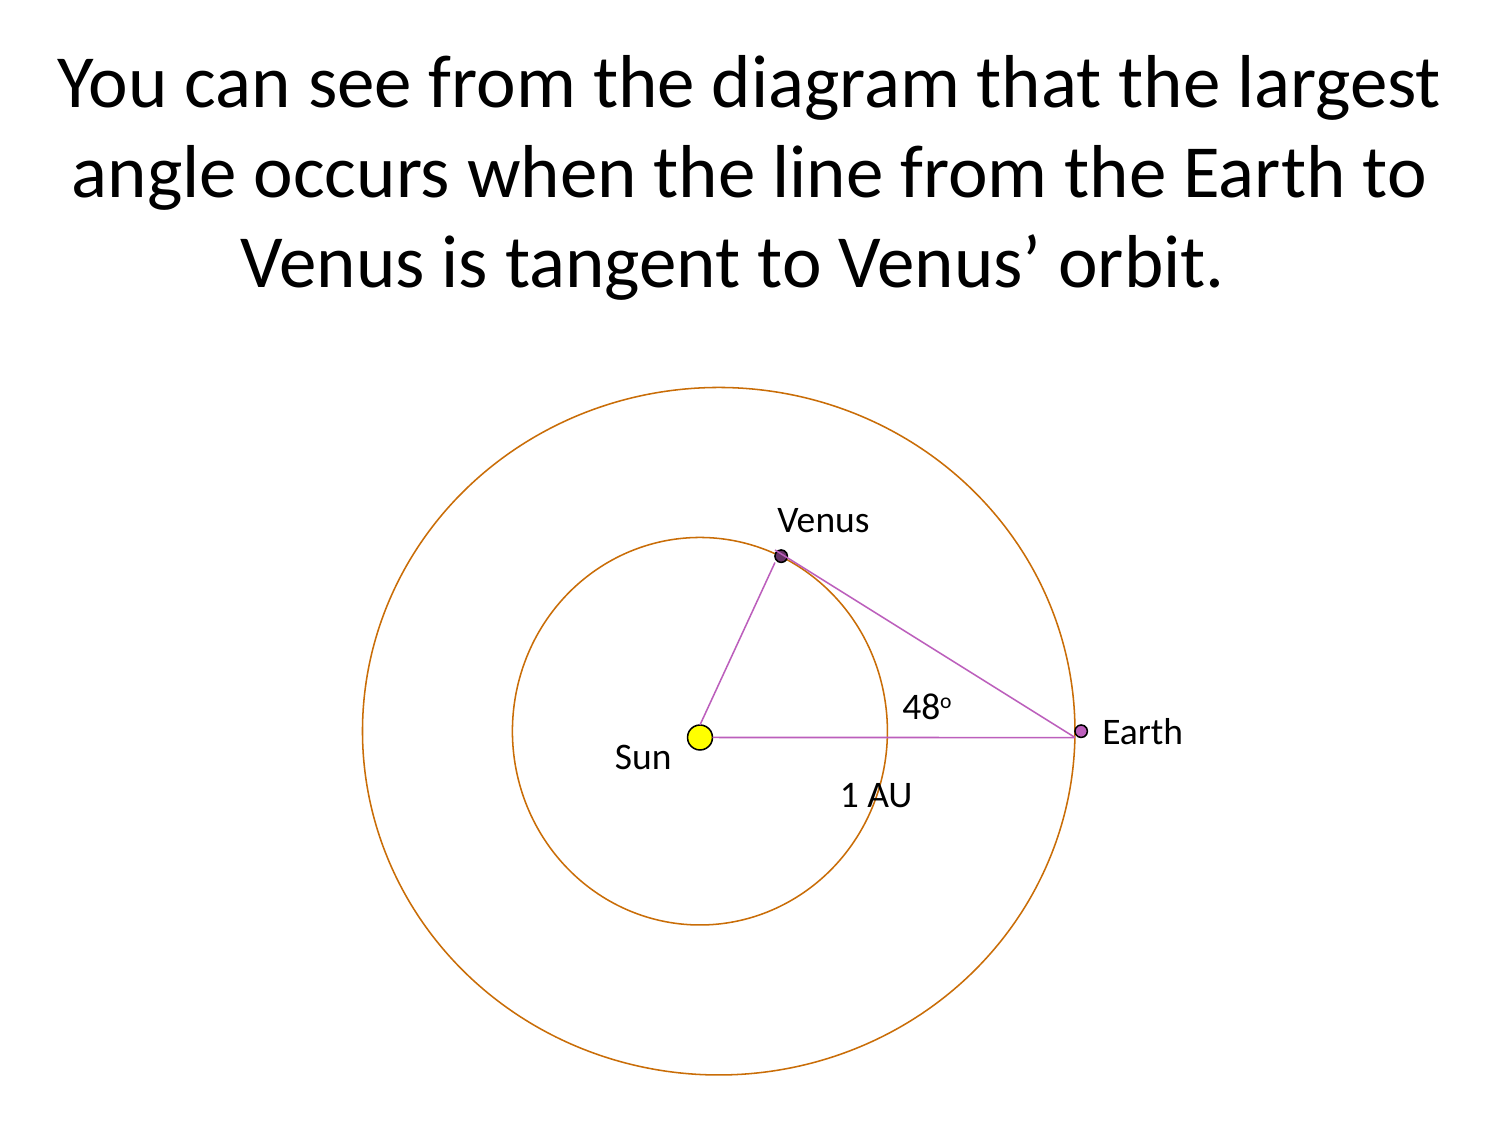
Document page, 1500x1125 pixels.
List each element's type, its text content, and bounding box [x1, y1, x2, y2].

text_box You can see from the diagram that the largest angle occurs when the line from the Earth to Venus is tangent to Venus’ orbit. [0, 24, 1500, 310]
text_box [362, 387, 1088, 1076]
text_box Earth [1091, 699, 1250, 760]
